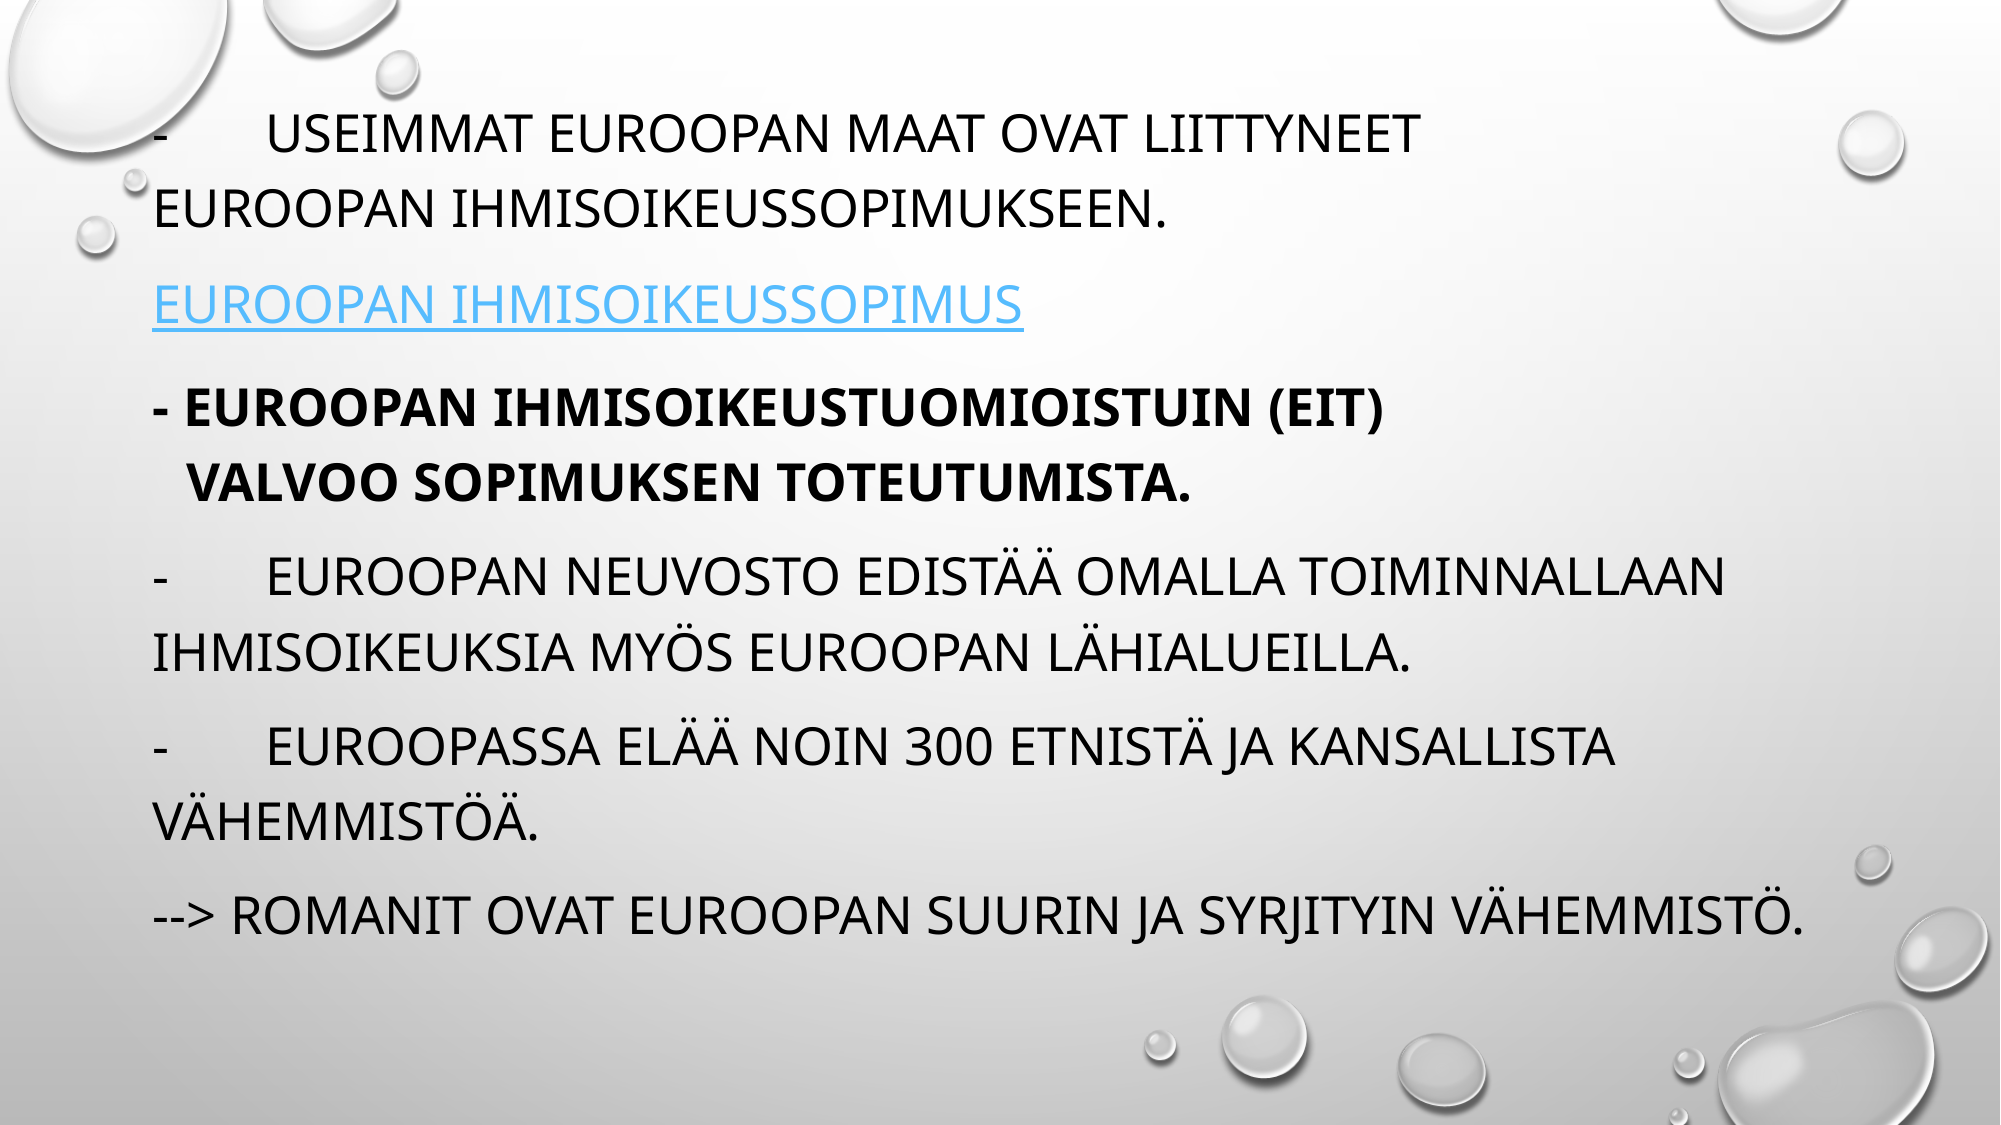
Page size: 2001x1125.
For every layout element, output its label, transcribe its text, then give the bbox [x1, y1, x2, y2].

list - Useimmat Euroopan maat ovat liittyneet Euroopan ihmisoikeussopimukseen. euroopan ihmisoikeussopimus - Euroopan ihmisoikeustuomioistuin (EIT) valvoo sopimuksen toteutumista. - Euroopan neuvosto edistää omalla toiminnallaan ihmisoikeuksia myös Euroopan lähialueilla. - Euroopassa elää noin 300 etnistä ja kansallista vähemmistöä. --> Romanit ovat Euroopan suurin ja syrjityin vähemmistö. [137, 80, 1863, 1014]
picture [0, 0, 2000, 1125]
